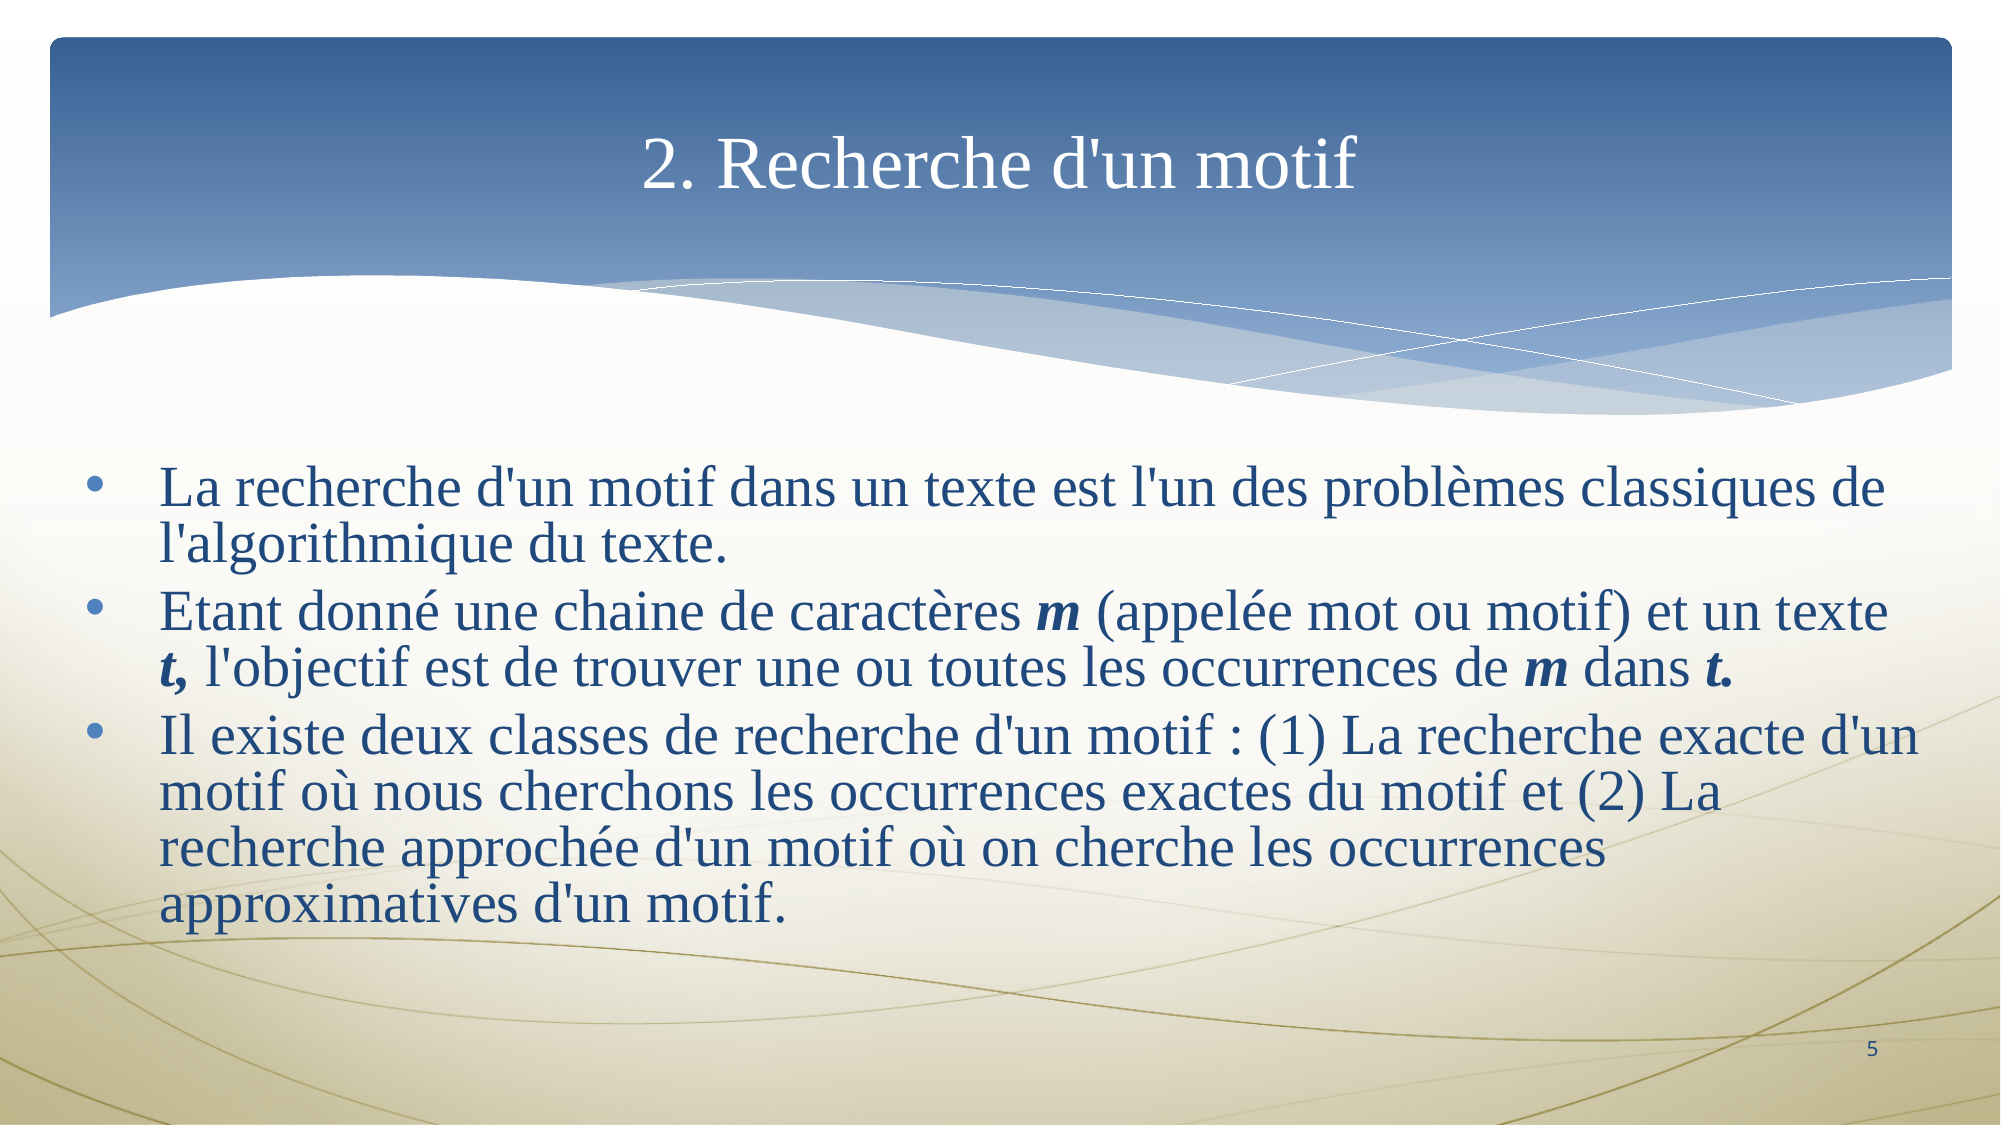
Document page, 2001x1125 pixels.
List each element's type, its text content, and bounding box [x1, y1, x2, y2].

title 2. Recherche d'un motif [99, 55, 1900, 261]
list La recherche d'un motif dans un texte est l'un des problèmes classiques de l'algorithmique du texte. Etant donné une chaine de caractères m (appelée mot ou motif) et un texte t, l'objectif est de trouver une ou toutes les occurrences de m dans t. Il existe deux classes de recherche d'un motif : (1) La recherche exacte d'un motif où nous cherchons les occurrences exactes du motif et (2) La recherche approchée d'un motif où on cherche les occurrences approximatives d'un motif. [70, 454, 1943, 926]
slide_number 5 [1745, 1019, 2000, 1080]
